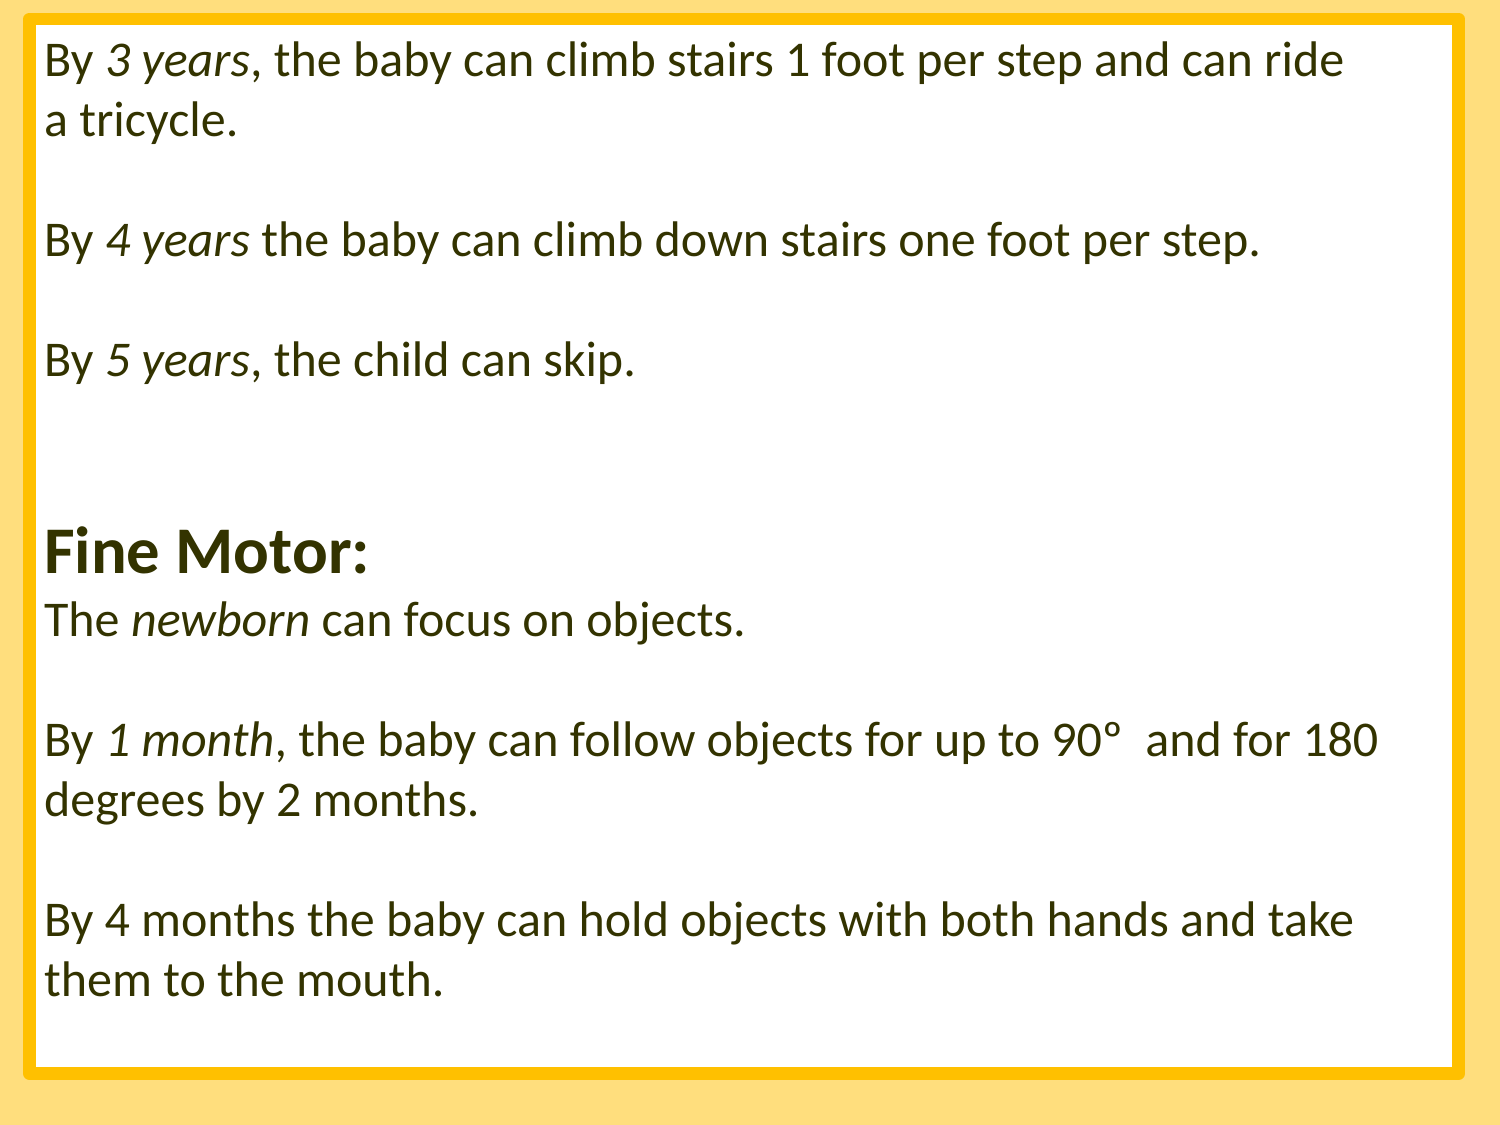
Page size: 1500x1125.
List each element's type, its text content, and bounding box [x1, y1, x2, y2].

text_box By 3 years, the baby can climb stairs 1 foot per step and can ride a tricycle. By 4 years the baby can climb down stairs one foot per step. By 5 years, the child can skip. Fine Motor: The newborn can focus on objects. By 1 month, the baby can follow objects for up to 90º and for 180 degrees by 2 months. By 4 months the baby can hold objects with both hands and take them to the mouth. [29, 19, 1459, 1074]
